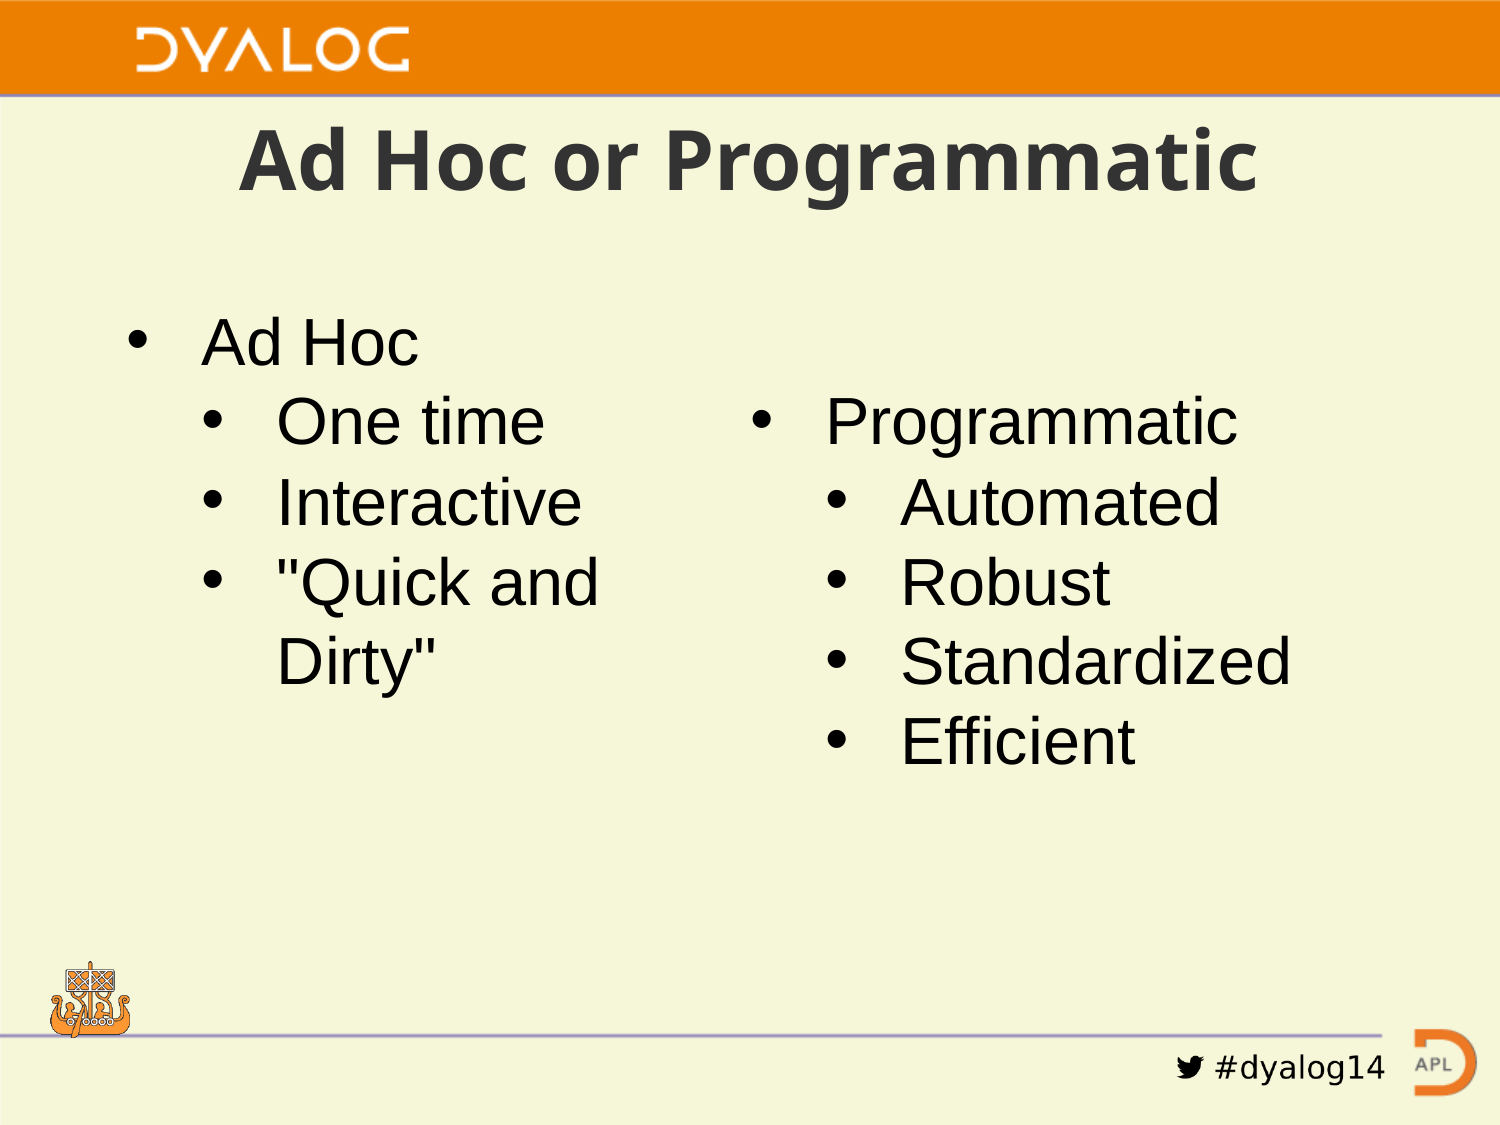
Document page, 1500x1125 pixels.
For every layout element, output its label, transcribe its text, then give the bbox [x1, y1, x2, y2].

subtitle Ad Hoc One time Interactive "Quick and Dirty" Programmatic Automated Robust Standardized Efficient [112, 291, 1388, 1000]
title Ad Hoc or Programmatic [112, 99, 1388, 268]
picture [0, 0, 1500, 1125]
